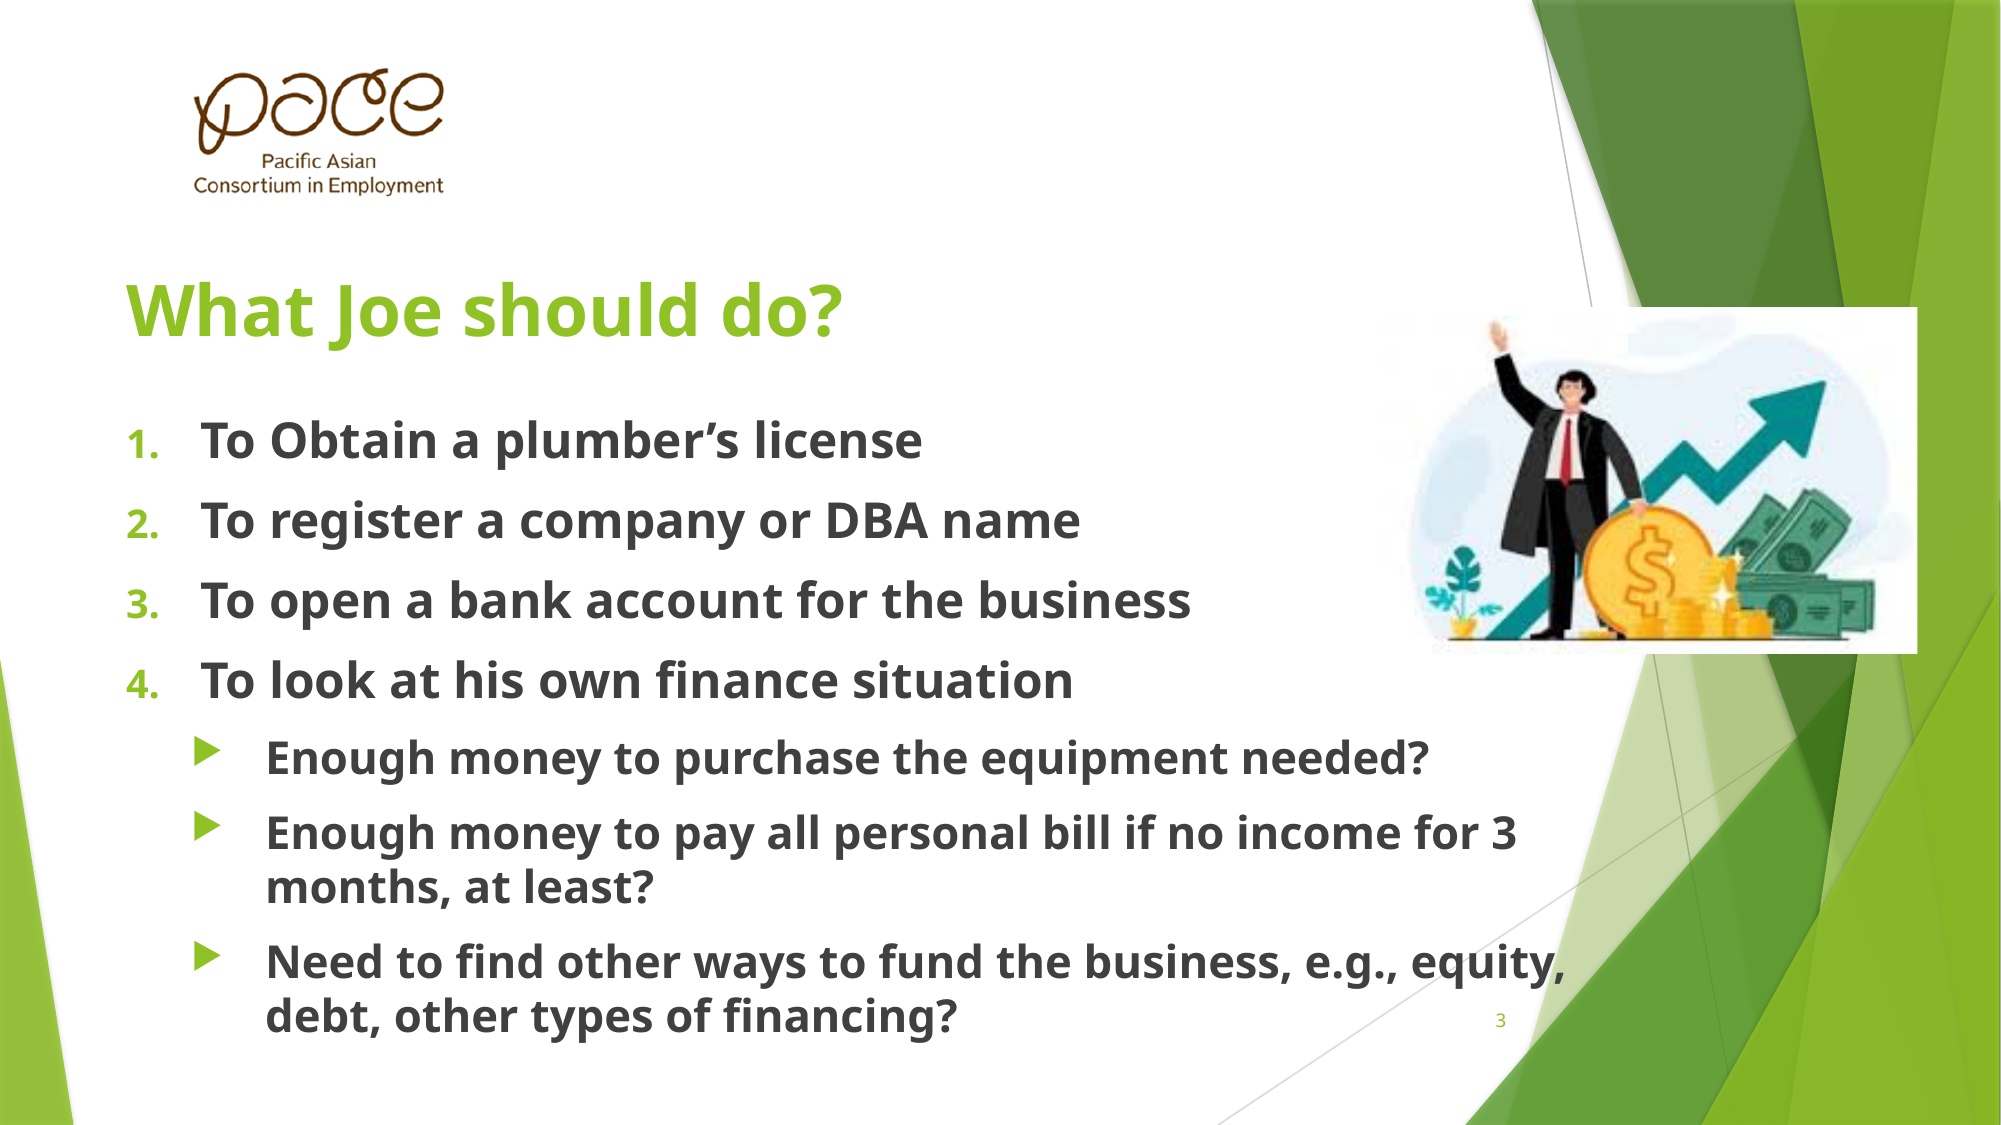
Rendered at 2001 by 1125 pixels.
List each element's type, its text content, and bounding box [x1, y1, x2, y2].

list To Obtain a plumber’s license To register a company or DBA name To open a bank account for the business To look at his own finance situation Enough money to purchase the equipment needed? Enough money to pay all personal bill if no income for 3 months, at least? Need to find other ways to fund the business, e.g., equity, debt, other types of financing? [111, 401, 1675, 1051]
slide_number 3 [1409, 991, 1522, 1051]
picture [1381, 307, 1918, 655]
picture [141, 42, 484, 213]
title What Joe should do? [111, 257, 1706, 359]
